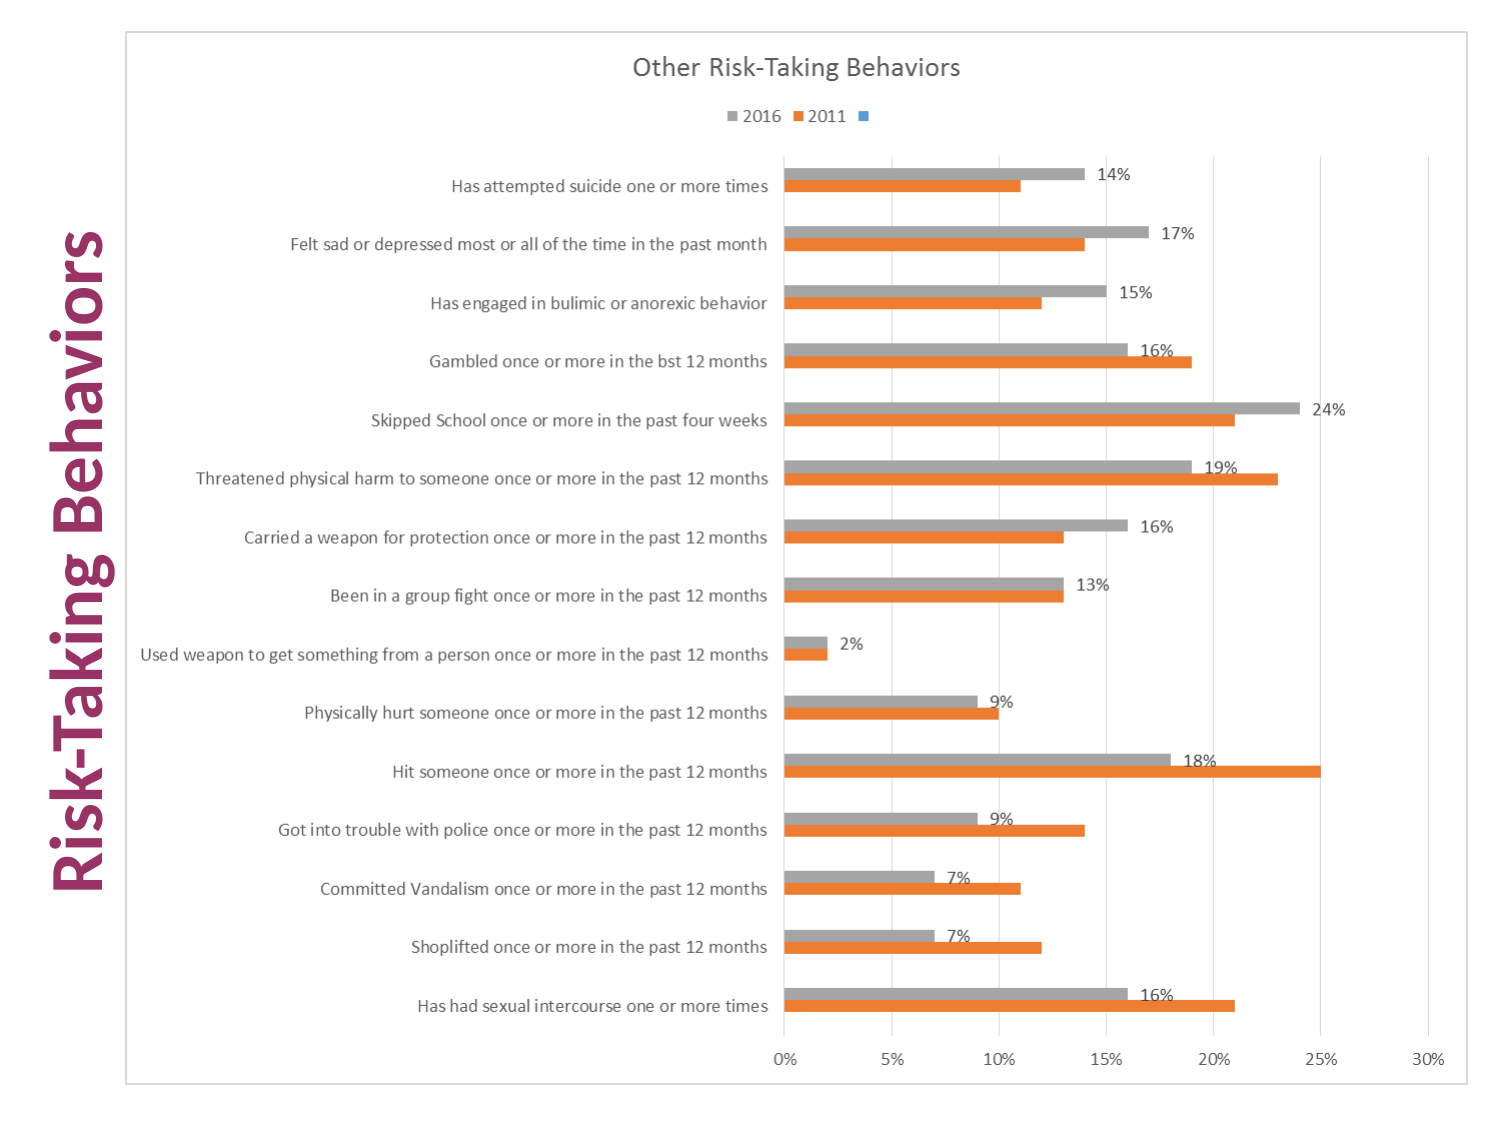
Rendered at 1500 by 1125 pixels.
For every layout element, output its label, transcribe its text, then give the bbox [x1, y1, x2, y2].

picture [124, 31, 1468, 1085]
title Risk-Taking Behaviors [0, 75, 119, 1051]
